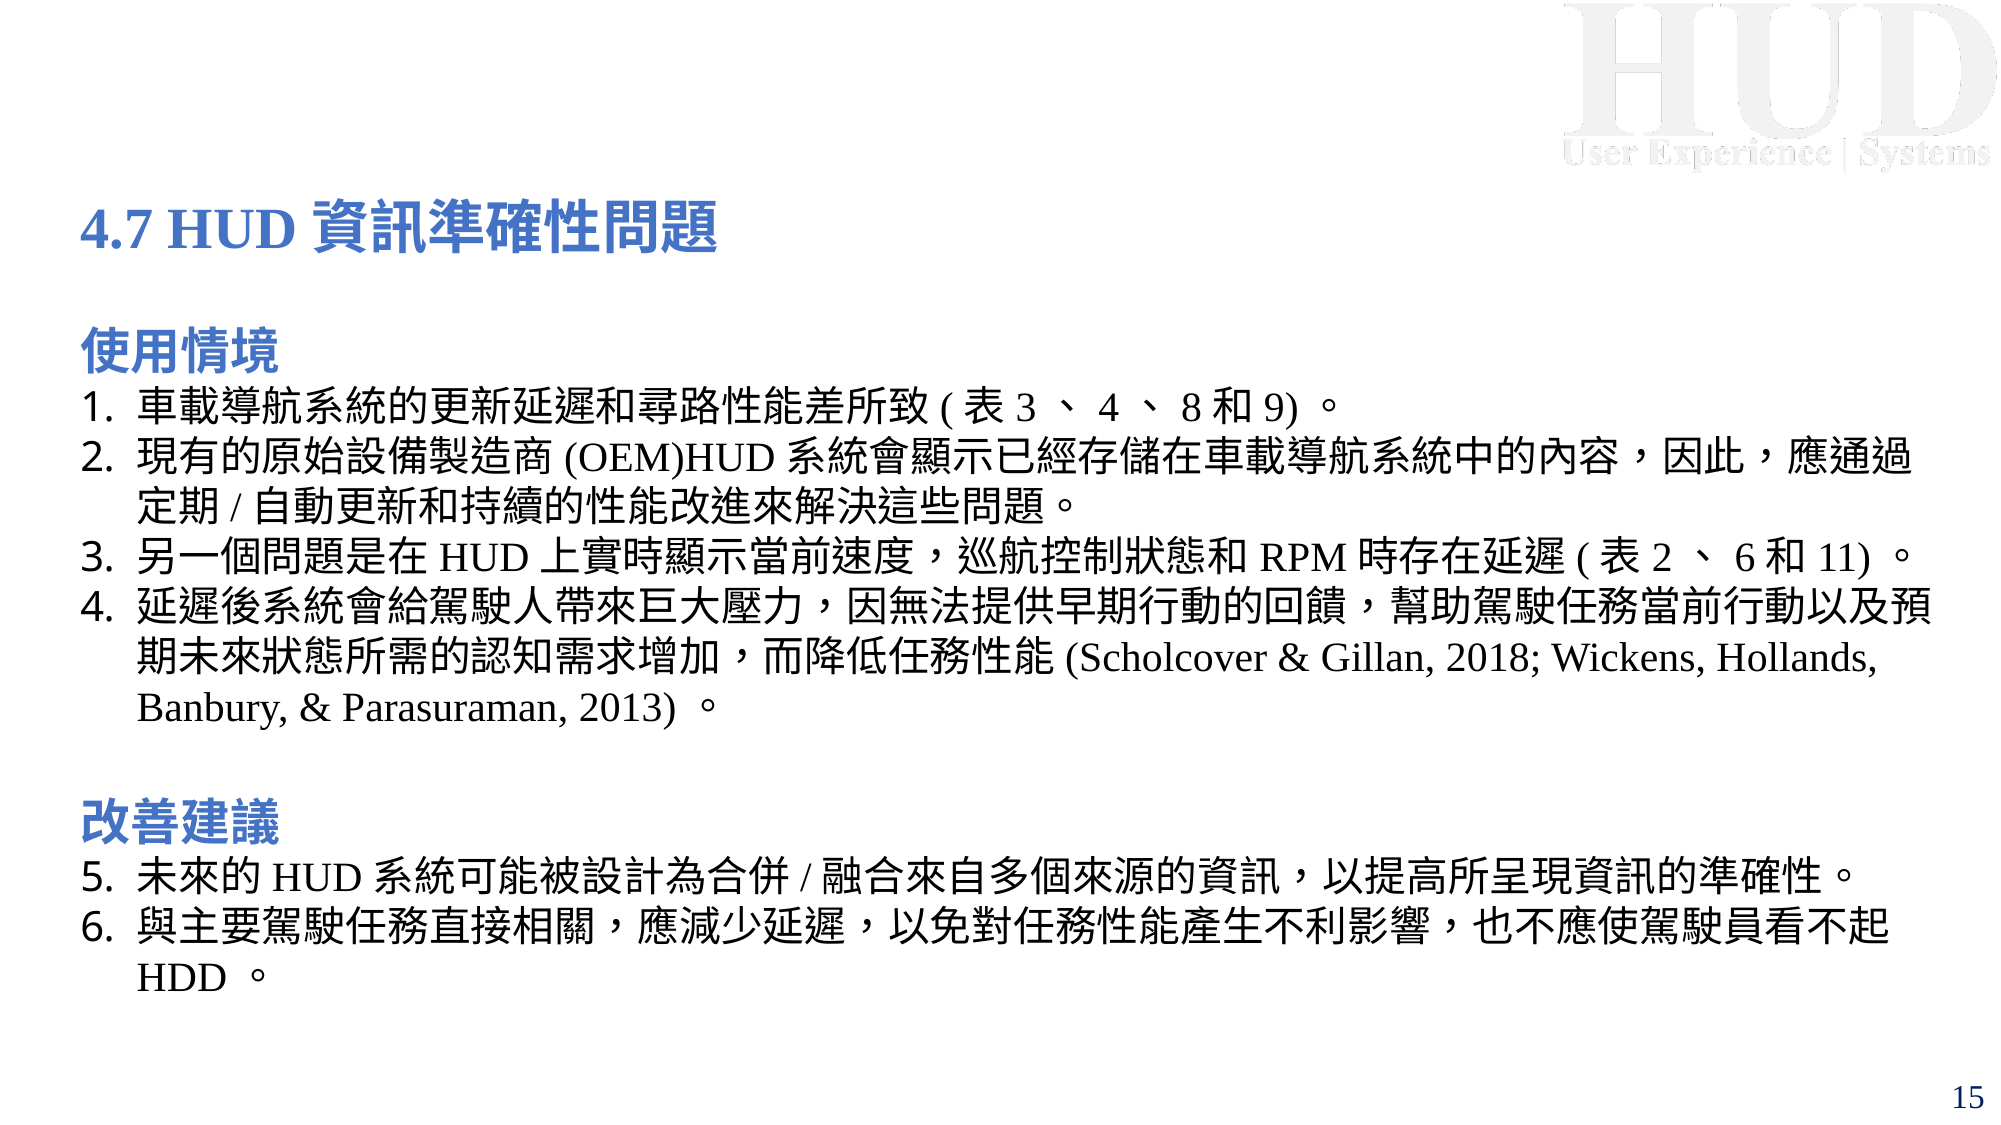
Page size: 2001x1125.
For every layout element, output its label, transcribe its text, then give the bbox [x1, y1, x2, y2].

picture [1560, 0, 2000, 174]
text_box 4.7 HUD資訊準確性問題 使用情境 車載導航系統的更新延遲和尋路性能差所致(表3、4、8和9)。 現有的原始設備製造商(OEM)HUD系統會顯示已經存儲在車載導航系統中的內容，因此，應通過定期/自動更新和持續的性能改進來解決這些問題。 另一個問題是在HUD上實時顯示當前速度，巡航控制狀態和RPM時存在延遲(表2、6和11)。 延遲後系統會給駕駛人帶來巨大壓力，因無法提供早期行動的回饋，幫助駕駛任務當前行動以及預期未來狀態所需的認知需求增加，而降低任務性能(Scholcover & Gillan, 2018; Wickens, Hollands, Banbury, & Parasuraman, 2013)。 改善建議 未來的HUD系統可能被設計為合併/融合來自多個來源的資訊，以提高所呈現資訊的準確性。 與主要駕駛任務直接相關，應減少延遲，以免對任務性能產生不利影響，也不應使駕駛員看不起HDD。 [65, 182, 1959, 1008]
slide_number 15 [1550, 1065, 2000, 1125]
